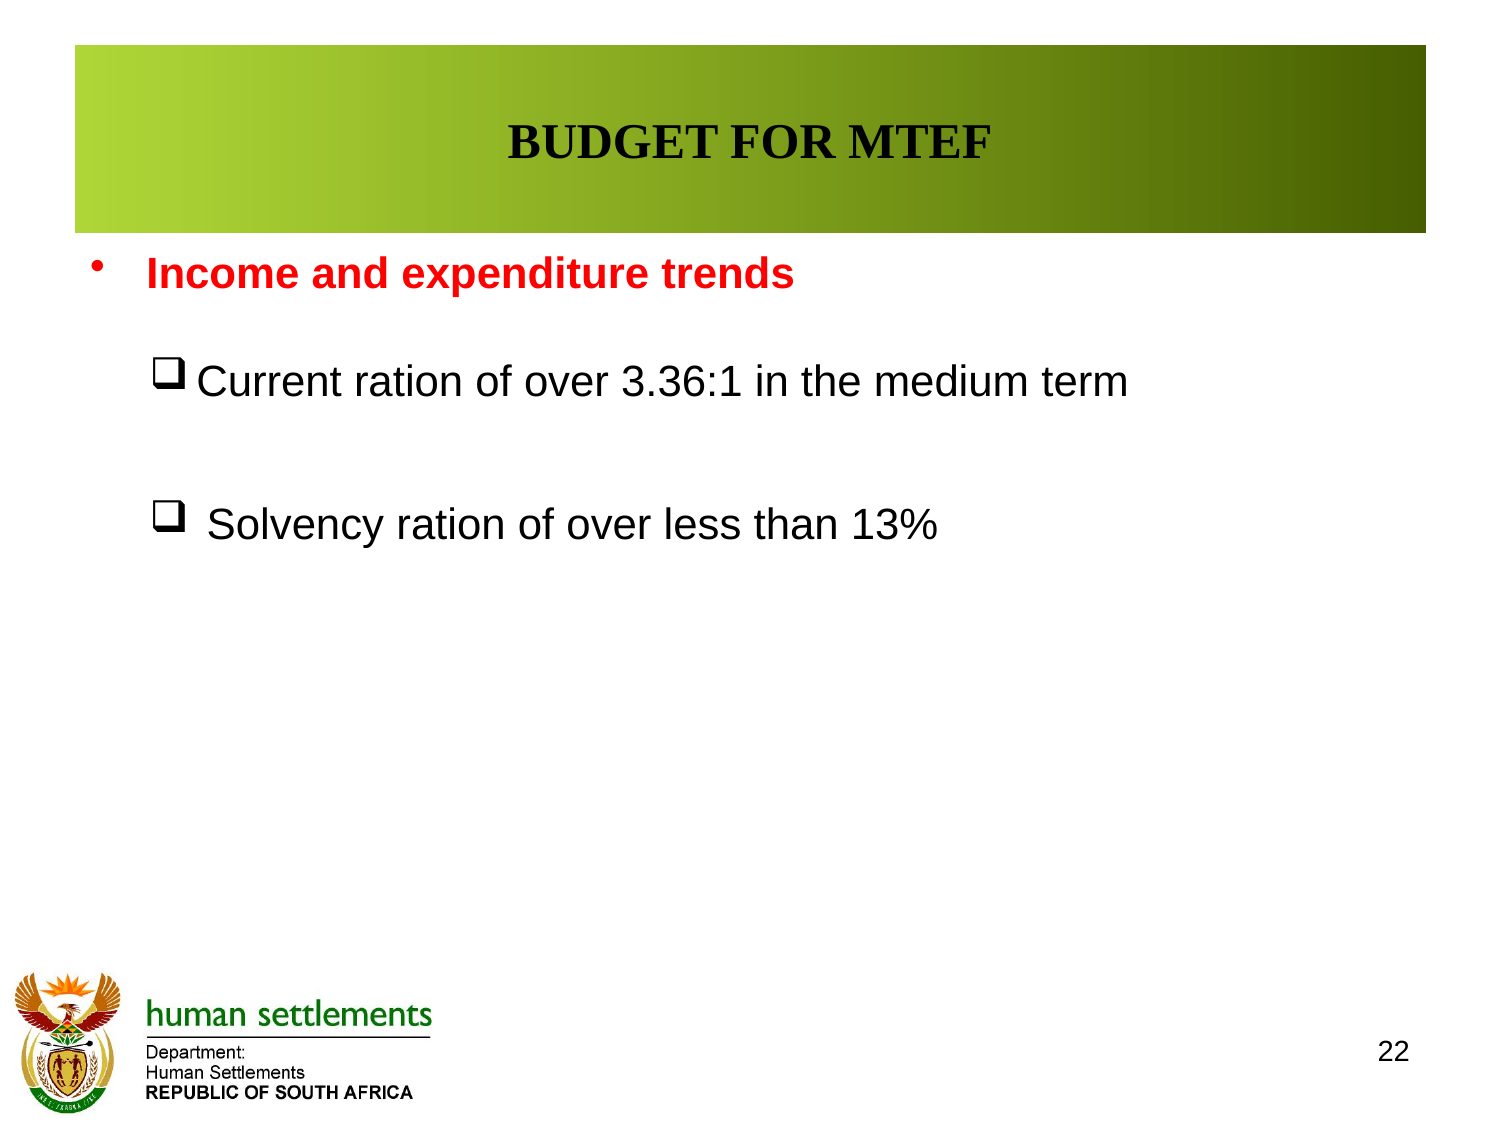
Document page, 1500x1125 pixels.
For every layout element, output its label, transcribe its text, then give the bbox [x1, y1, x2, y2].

list Income and expenditure trends Current ration of over 3.36:1 in the medium term Solvency ration of over less than 13% [75, 237, 1425, 900]
slide_number 22 [1074, 1024, 1426, 1103]
title BUDGET FOR MTEF [74, 44, 1426, 233]
picture [0, 957, 455, 1125]
